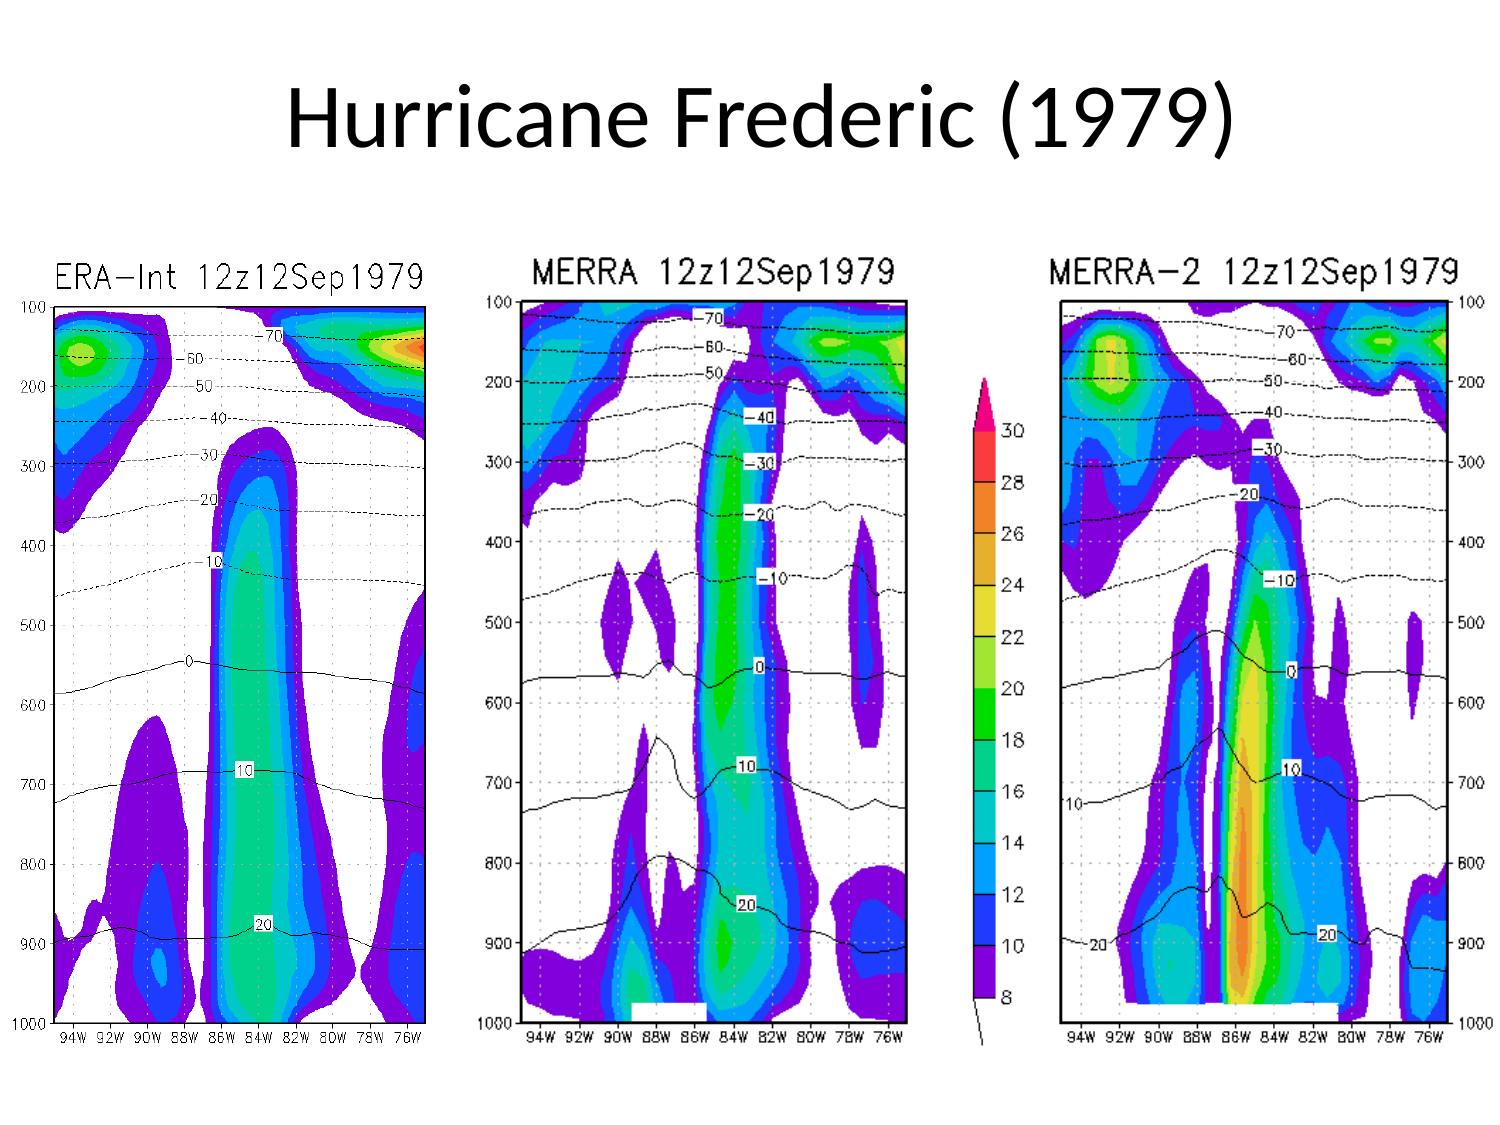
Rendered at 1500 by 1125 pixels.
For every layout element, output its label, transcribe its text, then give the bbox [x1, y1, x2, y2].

picture [0, 249, 1500, 1125]
title Hurricane Frederic (1979) [99, 45, 1426, 176]
